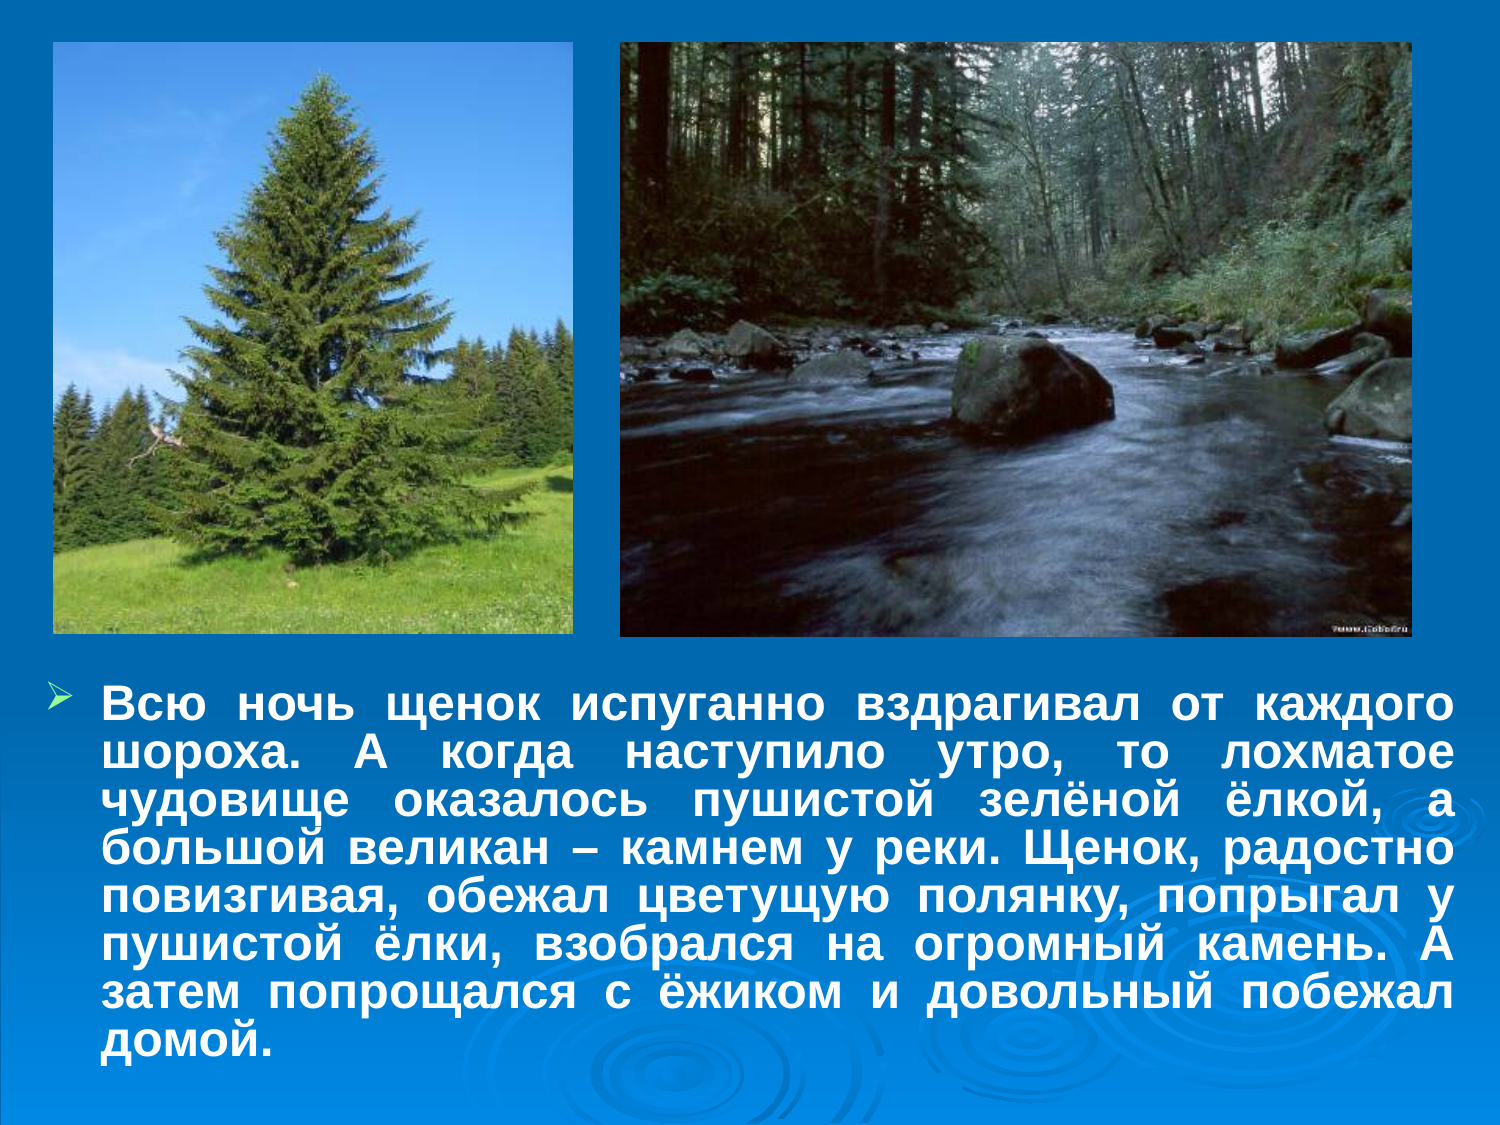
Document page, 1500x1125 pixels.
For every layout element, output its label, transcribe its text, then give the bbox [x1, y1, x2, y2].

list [52, 42, 574, 634]
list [619, 42, 1412, 637]
list Всю ночь щенок испуганно вздрагивал от каждого шороха. А когда наступило утро, то лохматое чудовище оказалось пушистой зелёной ёлкой, а большой великан – камнем у реки. Щенок, радостно повизгивая, обежал цветущую полянку, попрыгал у пушистой ёлки, взобрался на огромный камень. А затем попрощался с ёжиком и довольный побежал домой. [29, 674, 1471, 1095]
